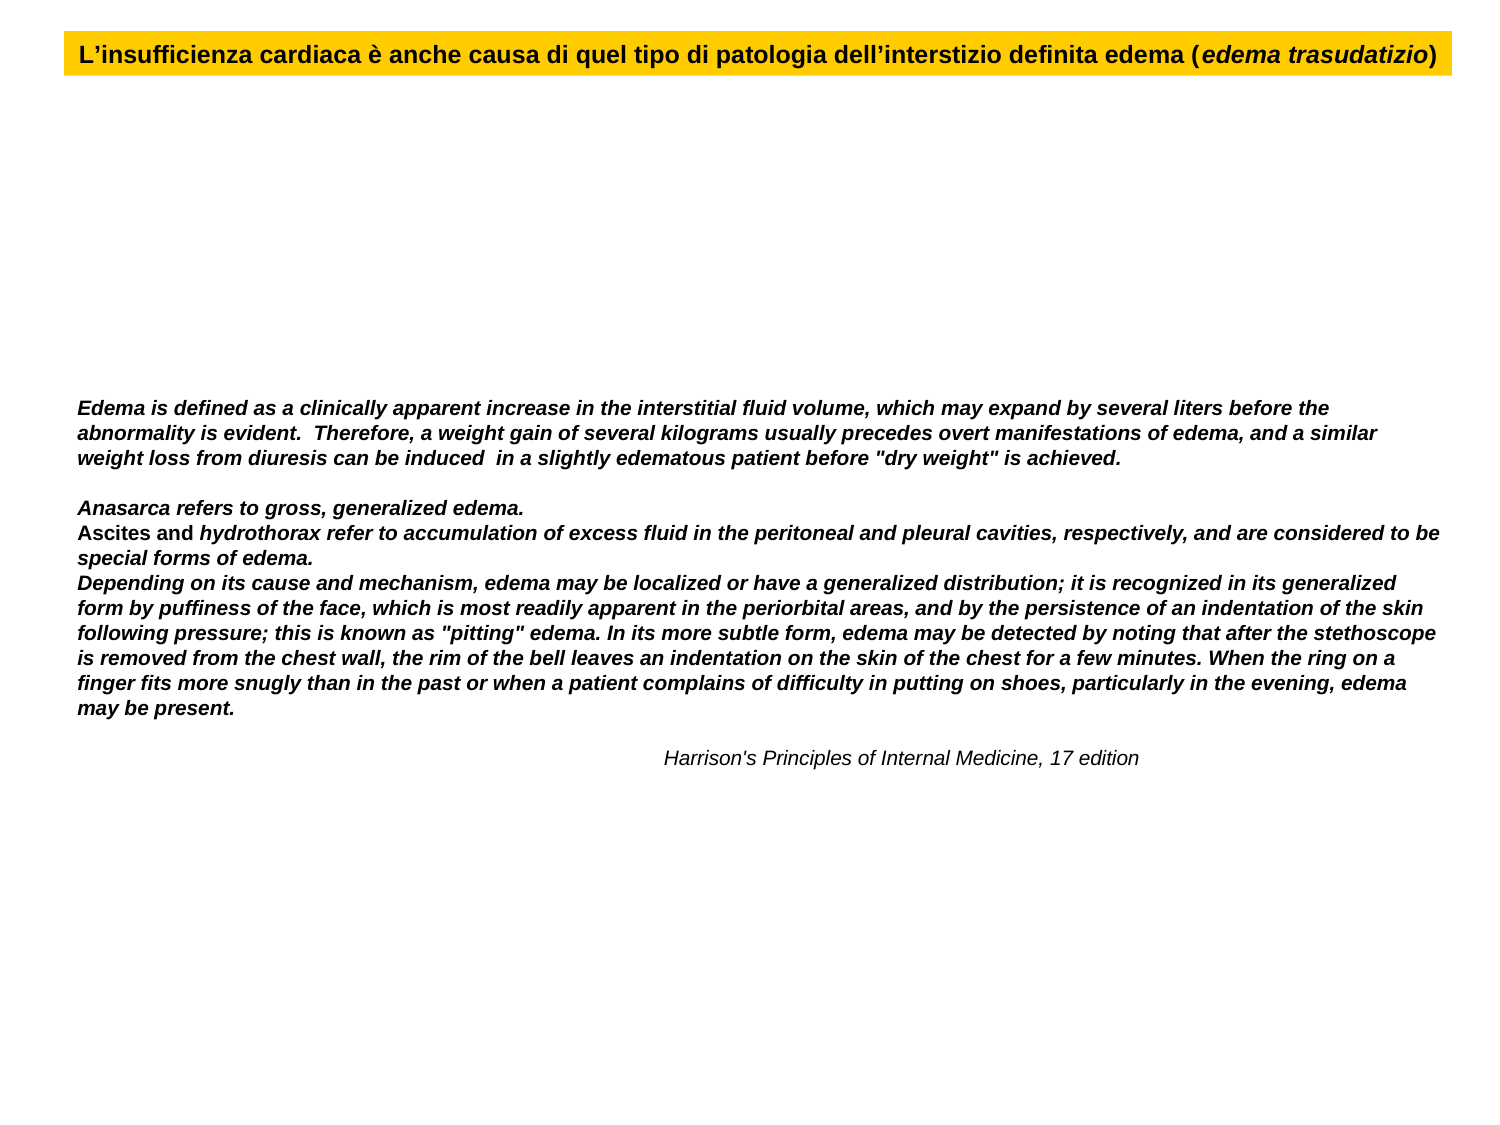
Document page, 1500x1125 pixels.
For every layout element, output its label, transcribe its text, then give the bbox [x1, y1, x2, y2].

text_box Edema is defined as a clinically apparent increase in the interstitial fluid volume, which may expand by several liters before the abnormality is evident. Therefore, a weight gain of several kilograms usually precedes overt manifestations of edema, and a similar weight loss from diuresis can be induced in a slightly edematous patient before "dry weight" is achieved. Anasarca refers to gross, generalized edema. Ascites and hydrothorax refer to accumulation of excess fluid in the peritoneal and pleural cavities, respectively, and are considered to be special forms of edema. Depending on its cause and mechanism, edema may be localized or have a generalized distribution; it is recognized in its generalized form by puffiness of the face, which is most readily apparent in the periorbital areas, and by the persistence of an indentation of the skin following pressure; this is known as "pitting" edema. In its more subtle form, edema may be detected by noting that after the stethoscope is removed from the chest wall, the rim of the bell leaves an indentation on the skin of the chest for a few minutes. When the ring on a finger fits more snugly than in the past or when a patient complains of difficulty in putting on shoes, particularly in the evening, edema may be present. Harrison's Principles of Internal Medicine, 17 edition [62, 387, 1463, 827]
text_box L’insufficienza cardiaca è anche causa di quel tipo di patologia dell’interstizio definita edema (edema trasudatizio) [64, 31, 1452, 76]
